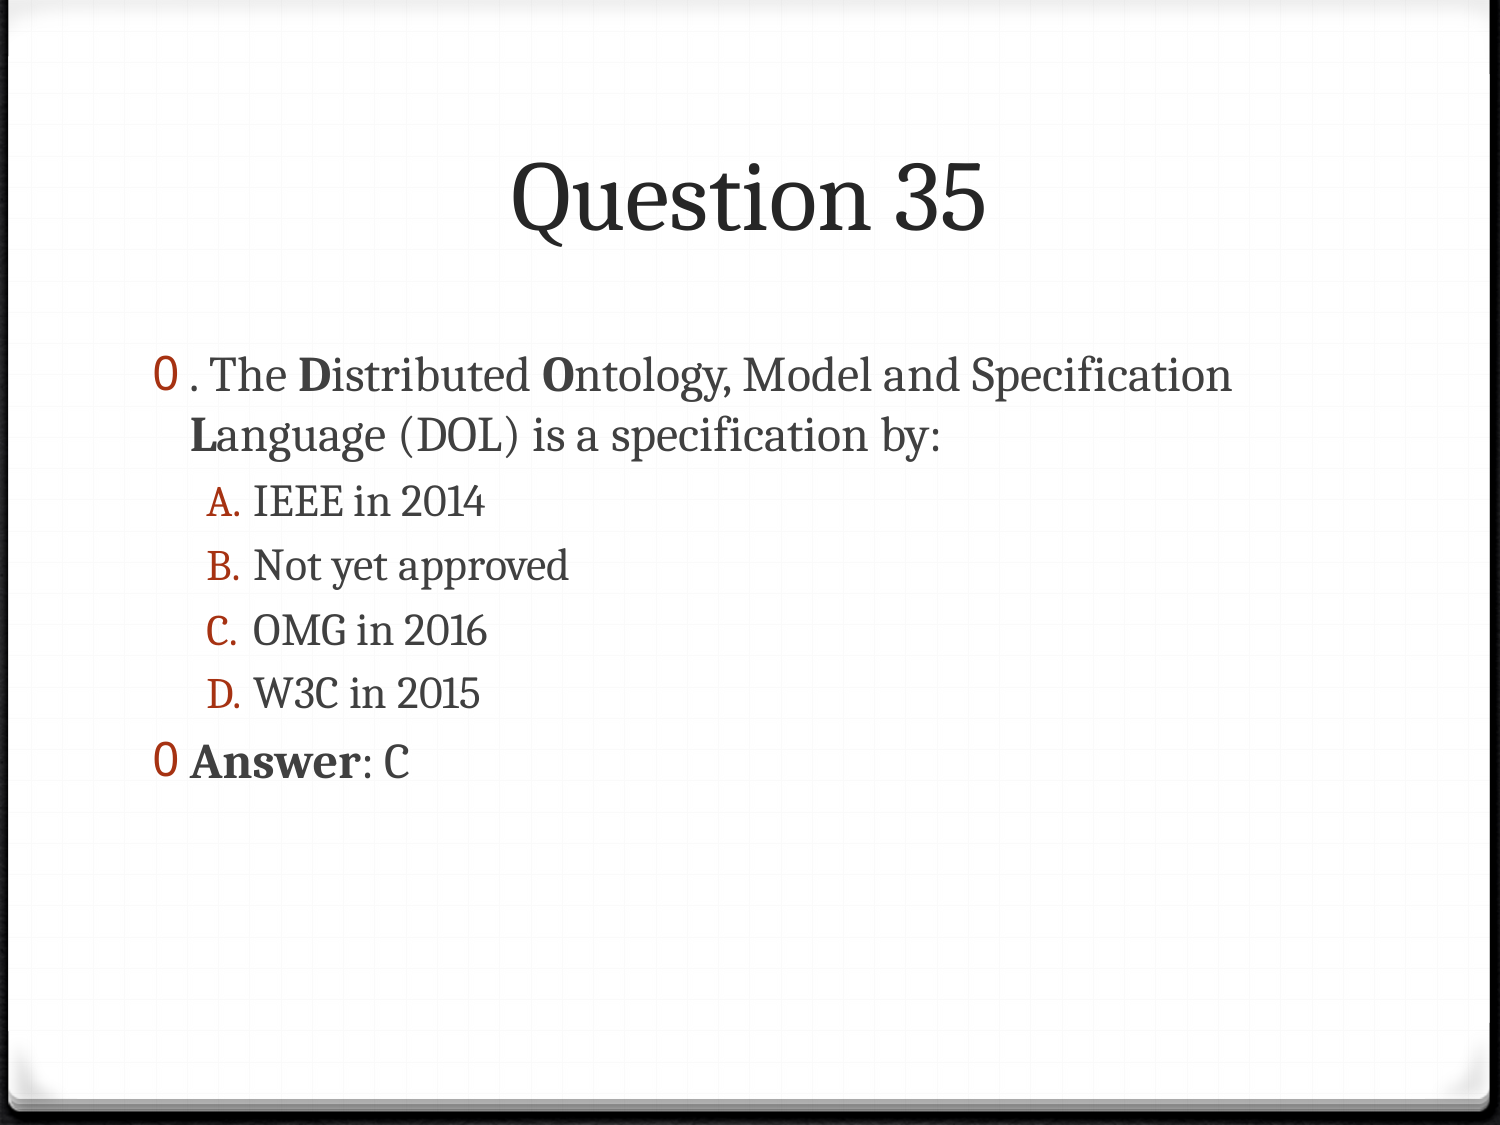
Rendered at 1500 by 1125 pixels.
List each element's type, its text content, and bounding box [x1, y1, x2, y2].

title Question 35 [90, 71, 1410, 309]
list . The Distributed Ontology, Model and Specification Language (DOL) is a specification by: IEEE in 2014 Not yet approved OMG in 2016 W3C in 2015 Answer: C [137, 334, 1363, 983]
picture [0, 0, 1500, 1125]
